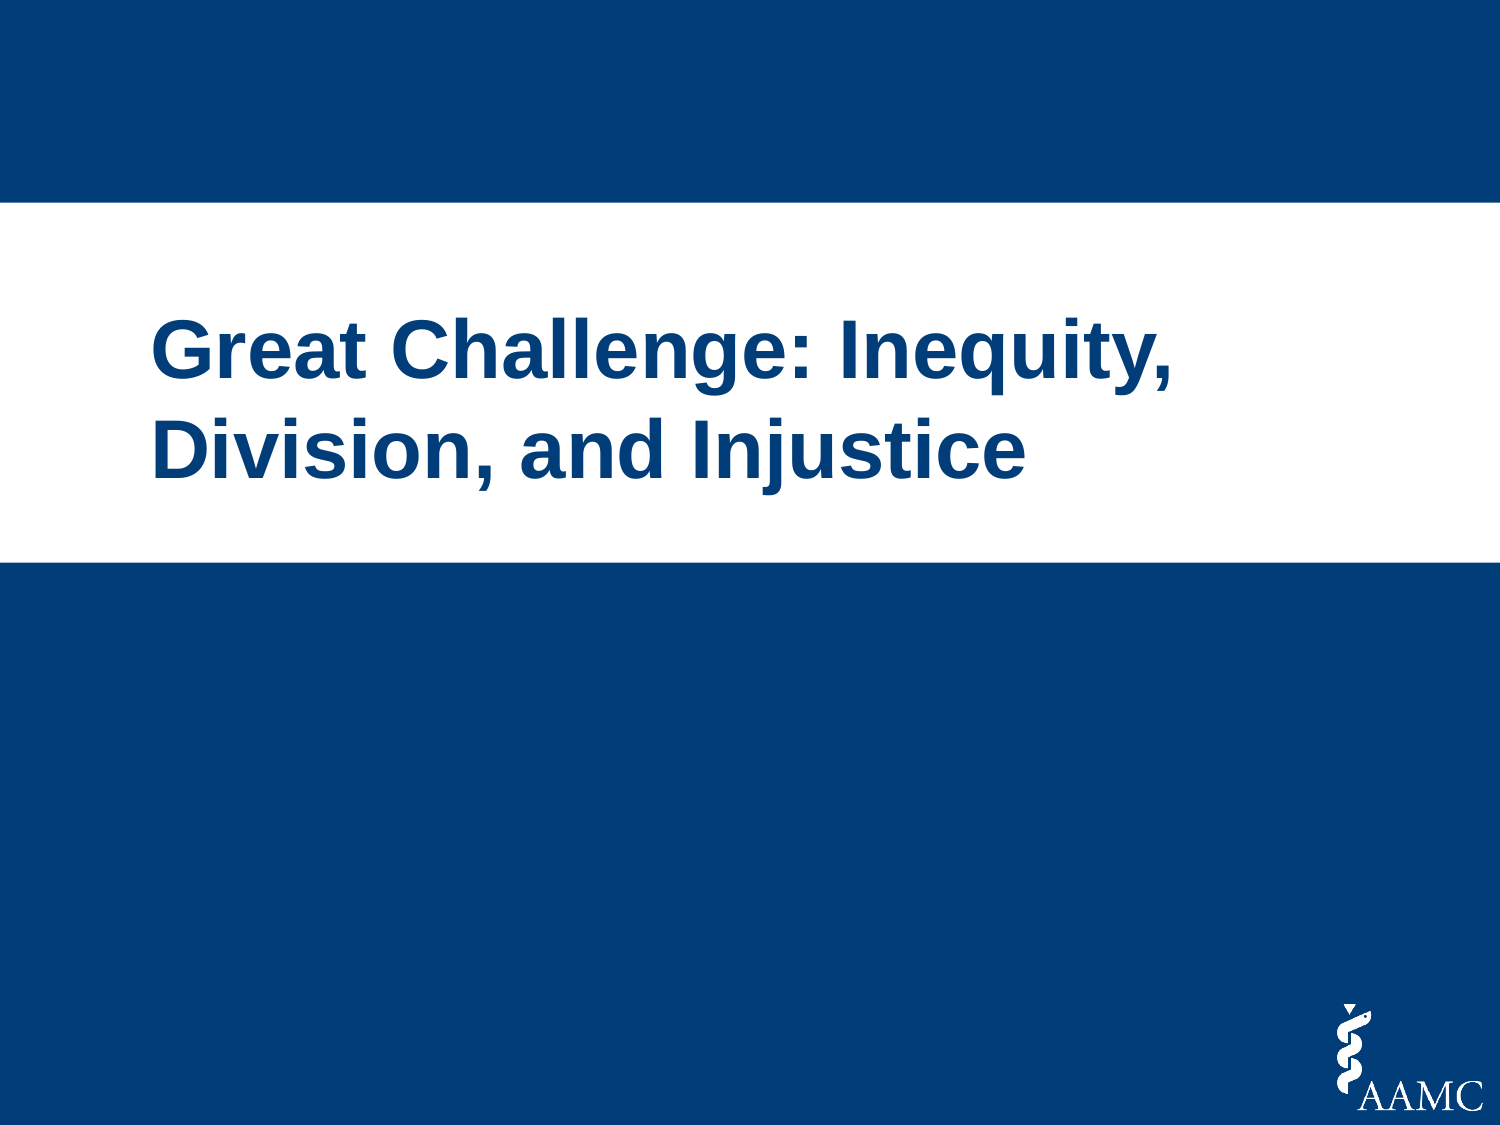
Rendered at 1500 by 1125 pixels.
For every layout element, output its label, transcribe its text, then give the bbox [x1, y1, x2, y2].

list Great Challenge: Inequity, Division, and Injustice [149, 295, 1431, 559]
picture [1333, 1004, 1483, 1116]
